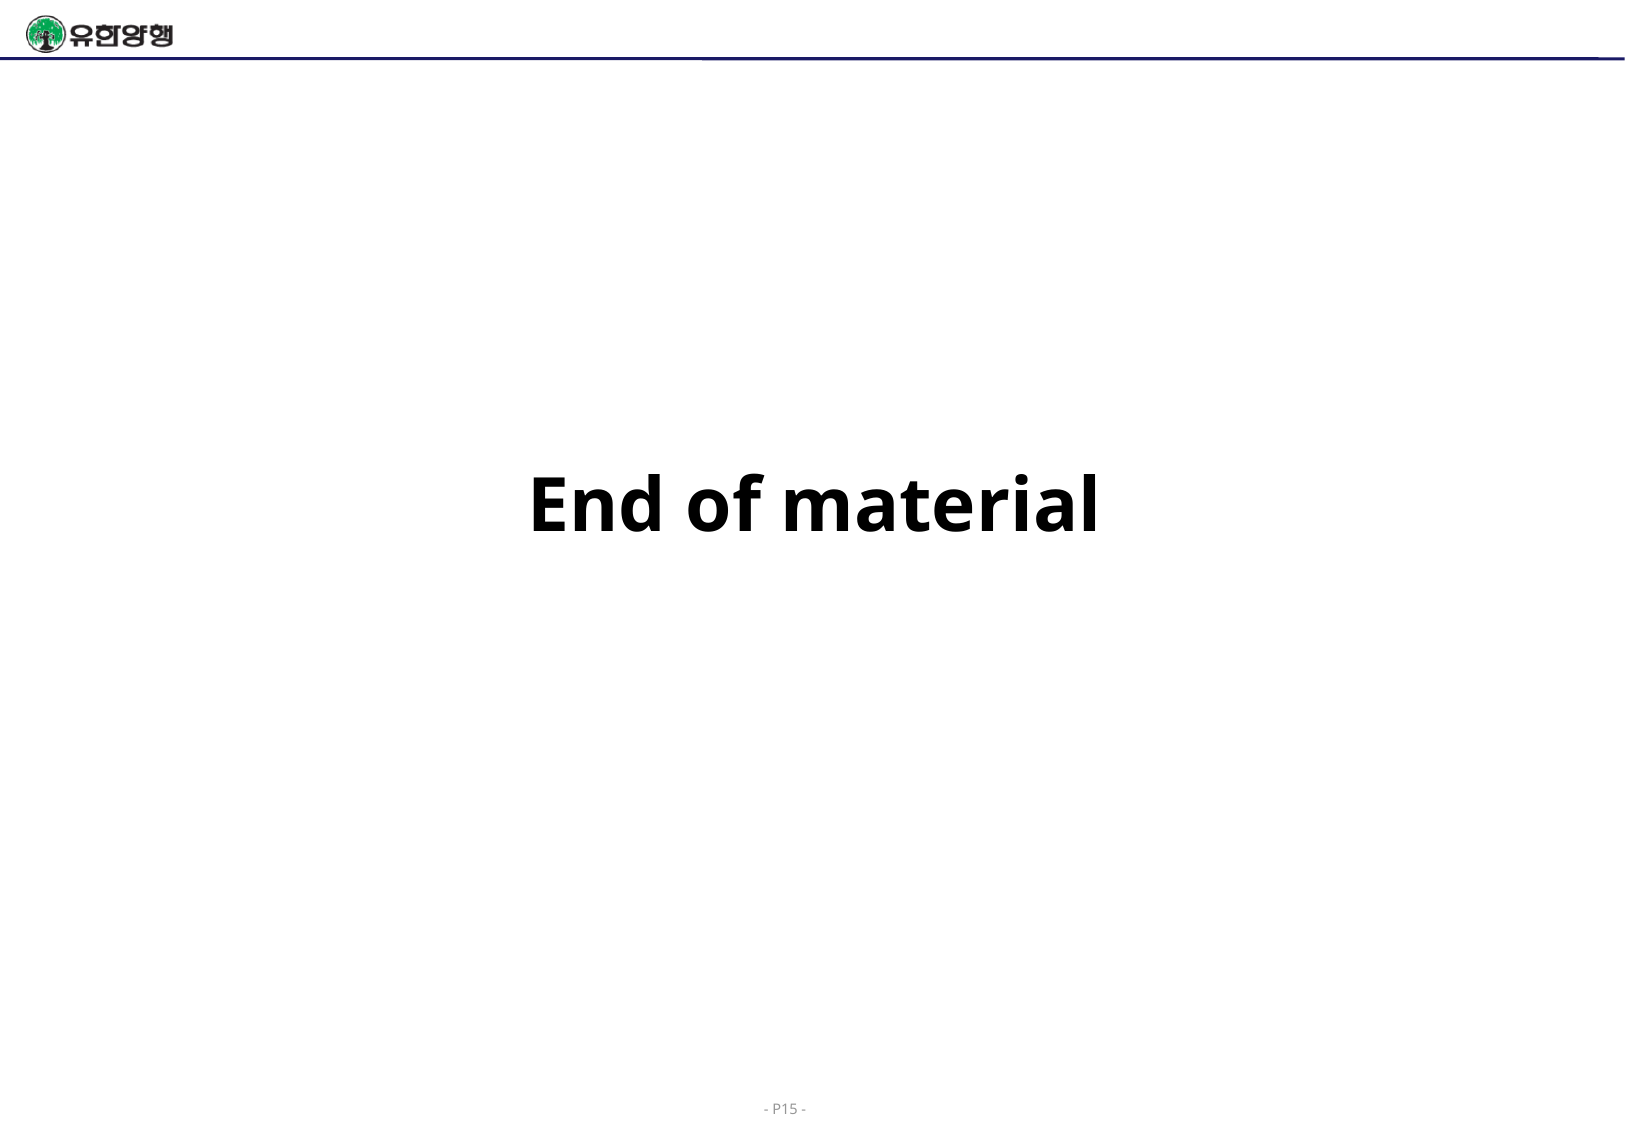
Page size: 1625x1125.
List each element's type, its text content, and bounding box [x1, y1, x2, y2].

text_box End of material [524, 456, 1118, 547]
picture [20, 11, 178, 55]
